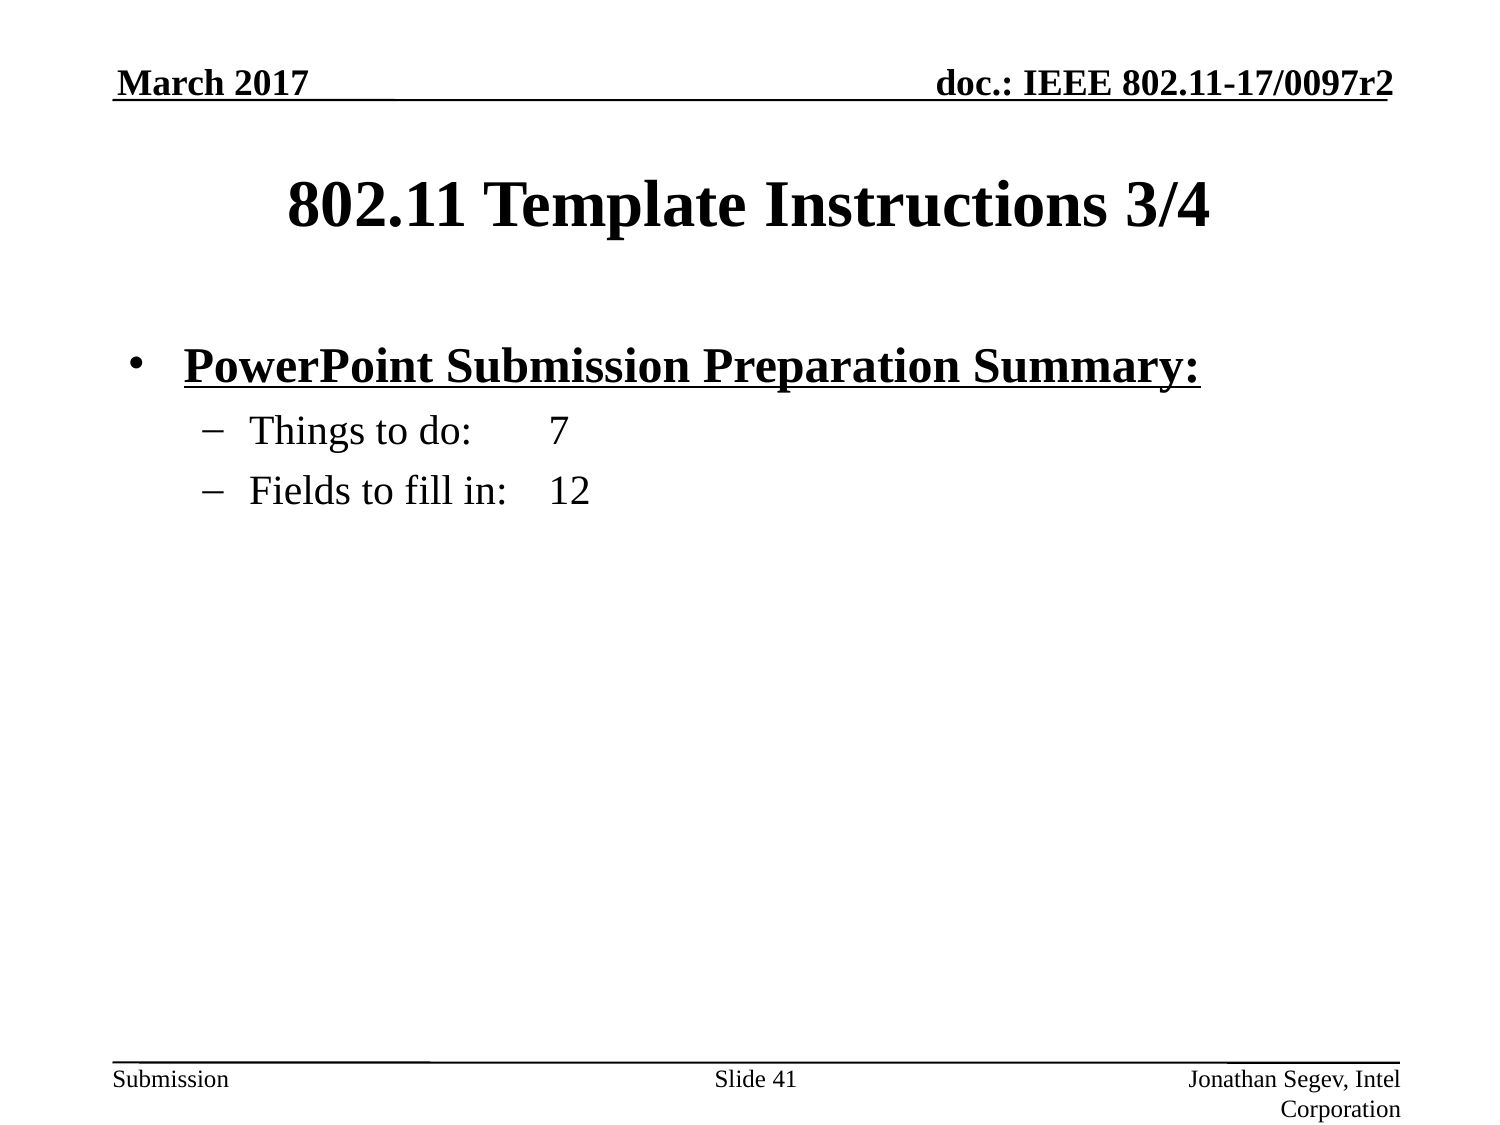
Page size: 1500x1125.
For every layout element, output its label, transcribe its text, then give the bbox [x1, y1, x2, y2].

title 802.11 Template Instructions 3/4 [112, 112, 1388, 288]
slide_number Slide 41 [712, 1061, 800, 1123]
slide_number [116, 58, 507, 104]
list PowerPoint Submission Preparation Summary: Things to do: 7 Fields to fill in: 12 [112, 324, 1388, 1001]
footer Jonathan Segev, Intel Corporation [1066, 1061, 1402, 1093]
